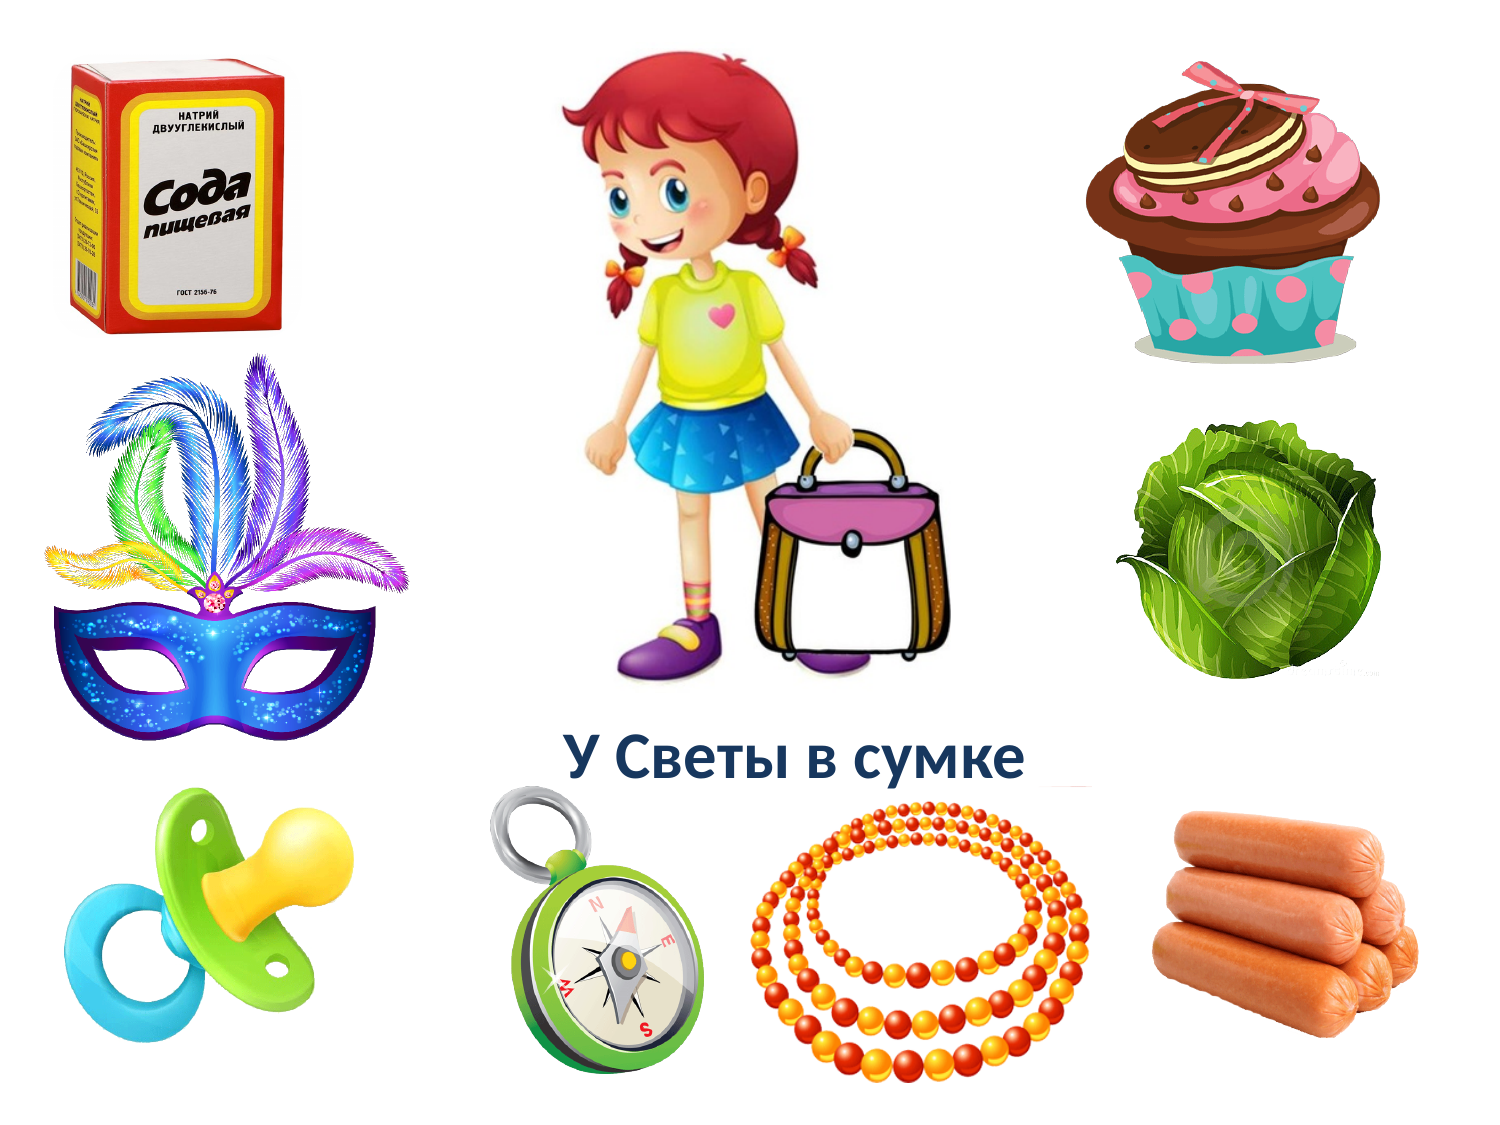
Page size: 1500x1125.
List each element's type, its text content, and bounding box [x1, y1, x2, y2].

picture [1080, 54, 1395, 372]
picture [52, 54, 302, 339]
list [548, 42, 952, 693]
picture [749, 786, 1092, 1084]
text_box У Светы в сумке [549, 704, 1069, 799]
picture [489, 786, 704, 1074]
picture [40, 349, 412, 743]
picture [64, 786, 356, 1044]
picture [1151, 810, 1419, 1039]
picture [1115, 420, 1381, 679]
